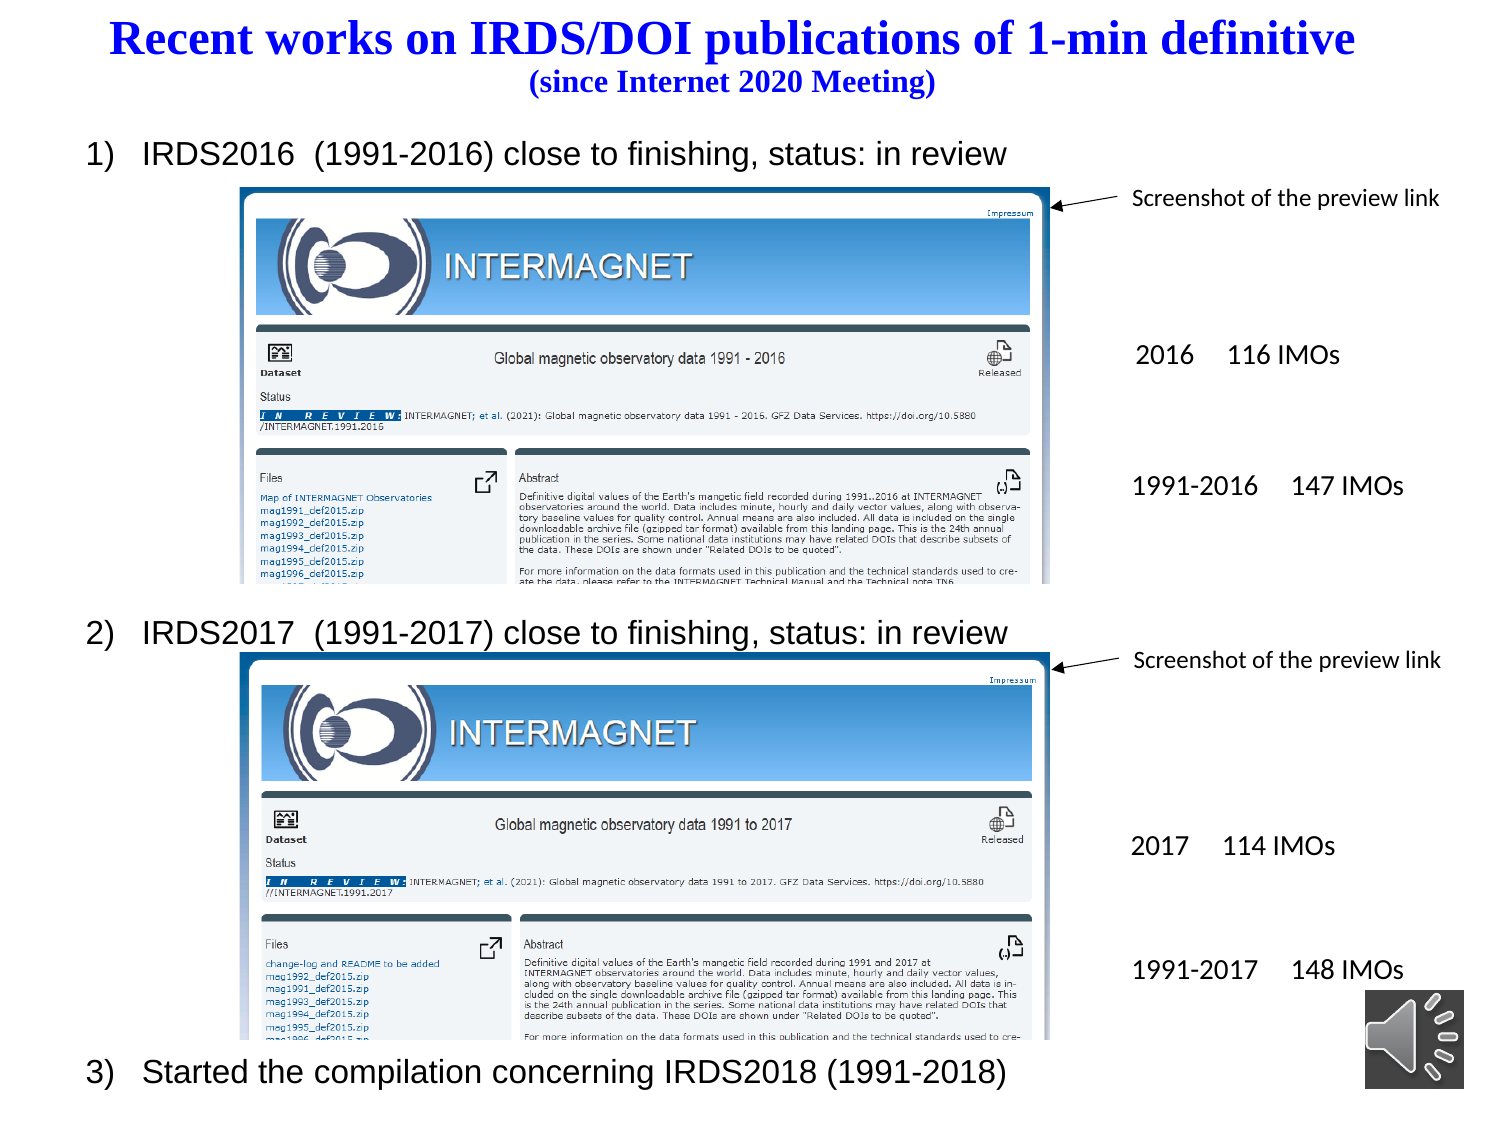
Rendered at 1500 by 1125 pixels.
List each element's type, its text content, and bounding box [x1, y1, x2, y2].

text_box 2017 114 IMOs [1115, 819, 1351, 869]
picture [1364, 989, 1465, 1090]
picture [239, 187, 1050, 584]
text_box 2016 116 IMOs [1120, 328, 1356, 378]
picture [239, 652, 1050, 1040]
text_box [1051, 658, 1118, 670]
text_box 1991-2017 148 IMOs [1116, 942, 1420, 993]
text_box Screenshot of the preview link [1117, 173, 1456, 219]
text_box 1991-2016 147 IMOs [1116, 458, 1420, 509]
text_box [1049, 196, 1117, 208]
text_box IRDS2016 (1991-2016) close to finishing, status: in review IRDS2017 (1991-2017) close to finishing, status: in review Started the compilation concerning IRDS2018 (1991-2018) [70, 124, 1425, 1098]
title Recent works on IRDS/DOI publications of 1-min definitive (since Internet 2020 Meeting) [85, 0, 1380, 112]
text_box Screenshot of the preview link [1118, 635, 1457, 681]
